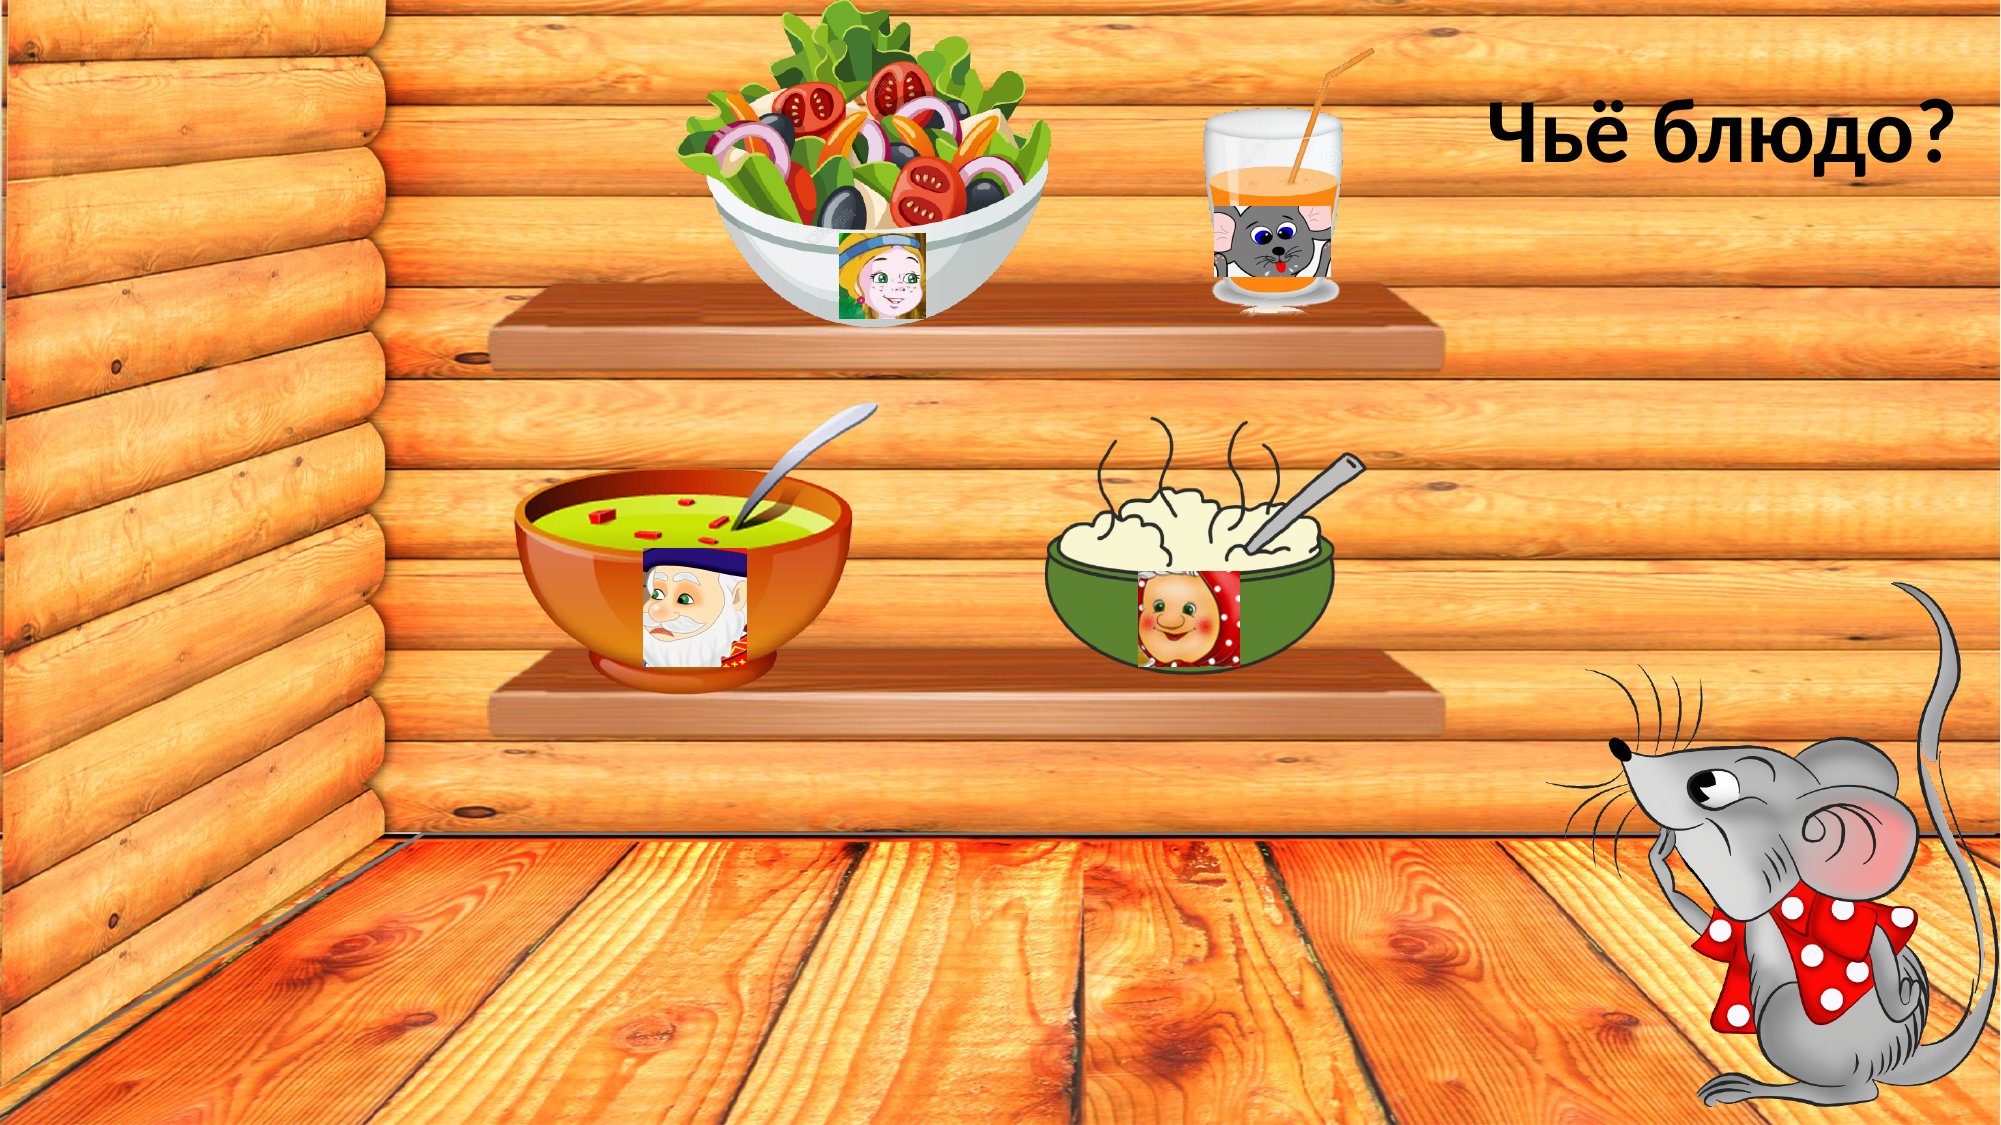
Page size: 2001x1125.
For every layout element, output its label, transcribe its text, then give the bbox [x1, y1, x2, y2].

picture [0, 0, 2001, 1125]
title Чьё блюдо? [1471, 71, 1978, 194]
